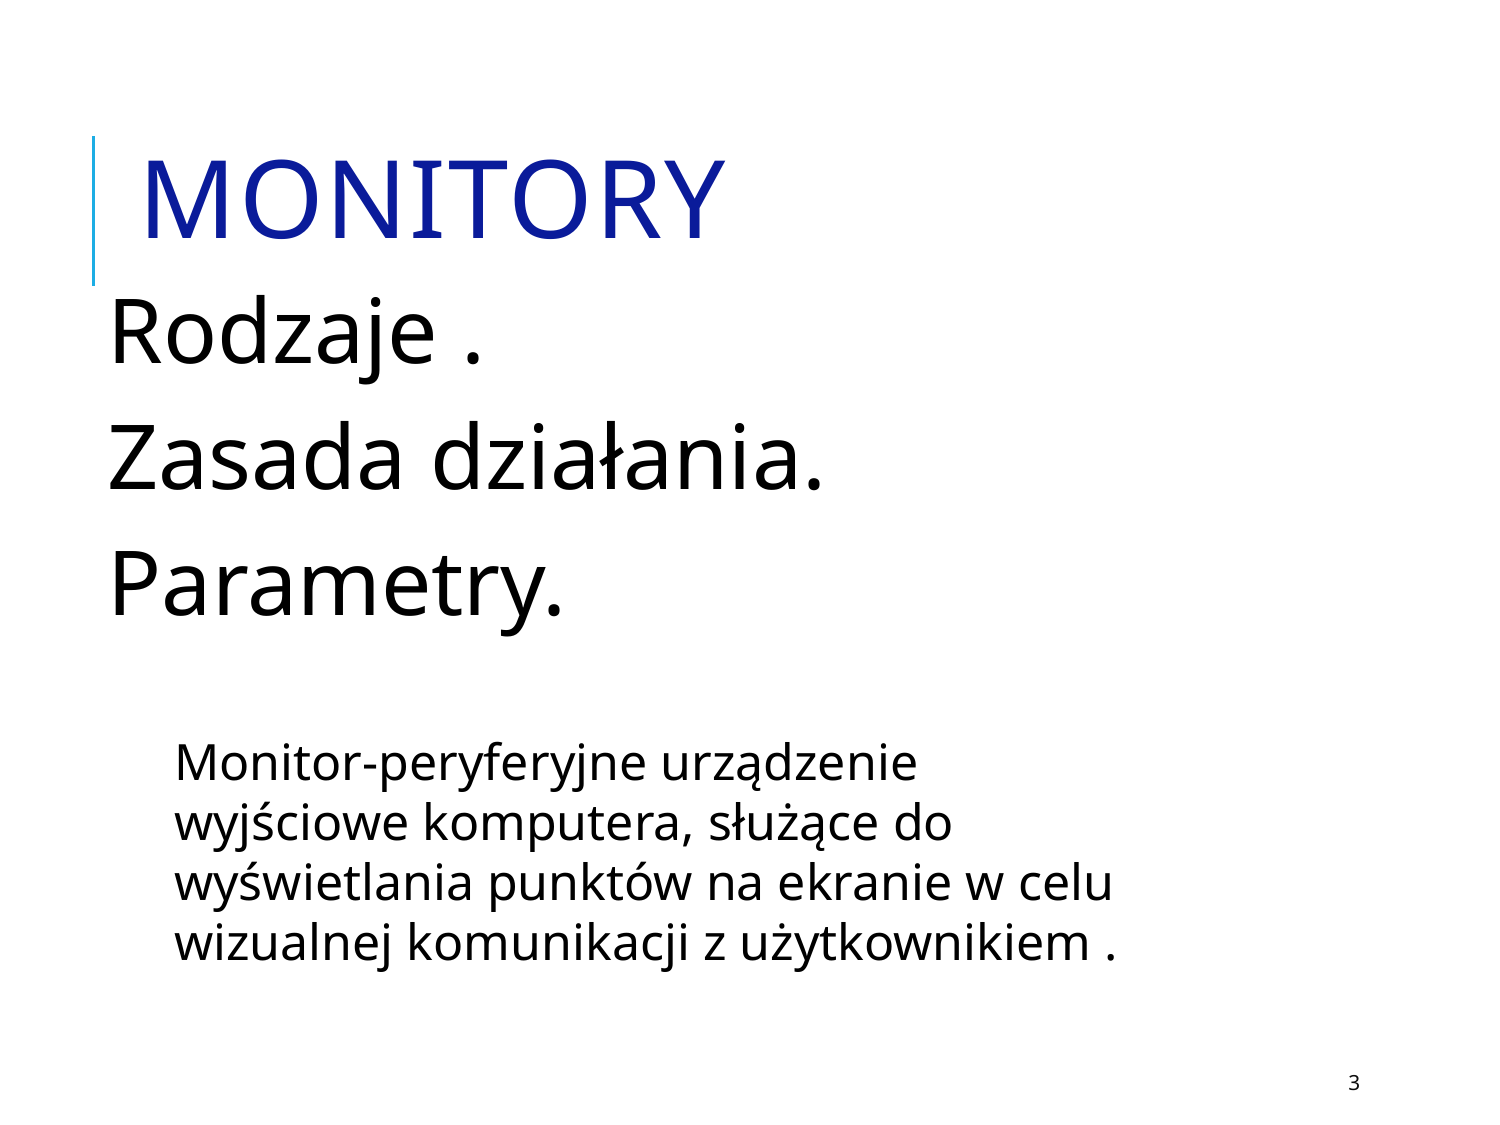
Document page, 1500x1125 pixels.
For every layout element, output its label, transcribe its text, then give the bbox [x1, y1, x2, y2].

text_box Monitor-peryferyjne urządzenie wyjściowe komputera, służące do wyświetlania punktów na ekranie w celu wizualnej komunikacji z użytkownikiem . [159, 722, 1139, 978]
title Monitory [123, 113, 1474, 302]
slide_number 3 [1333, 1061, 1454, 1107]
list Rodzaje . Zasada działania. Parametry. [76, 278, 1427, 1003]
